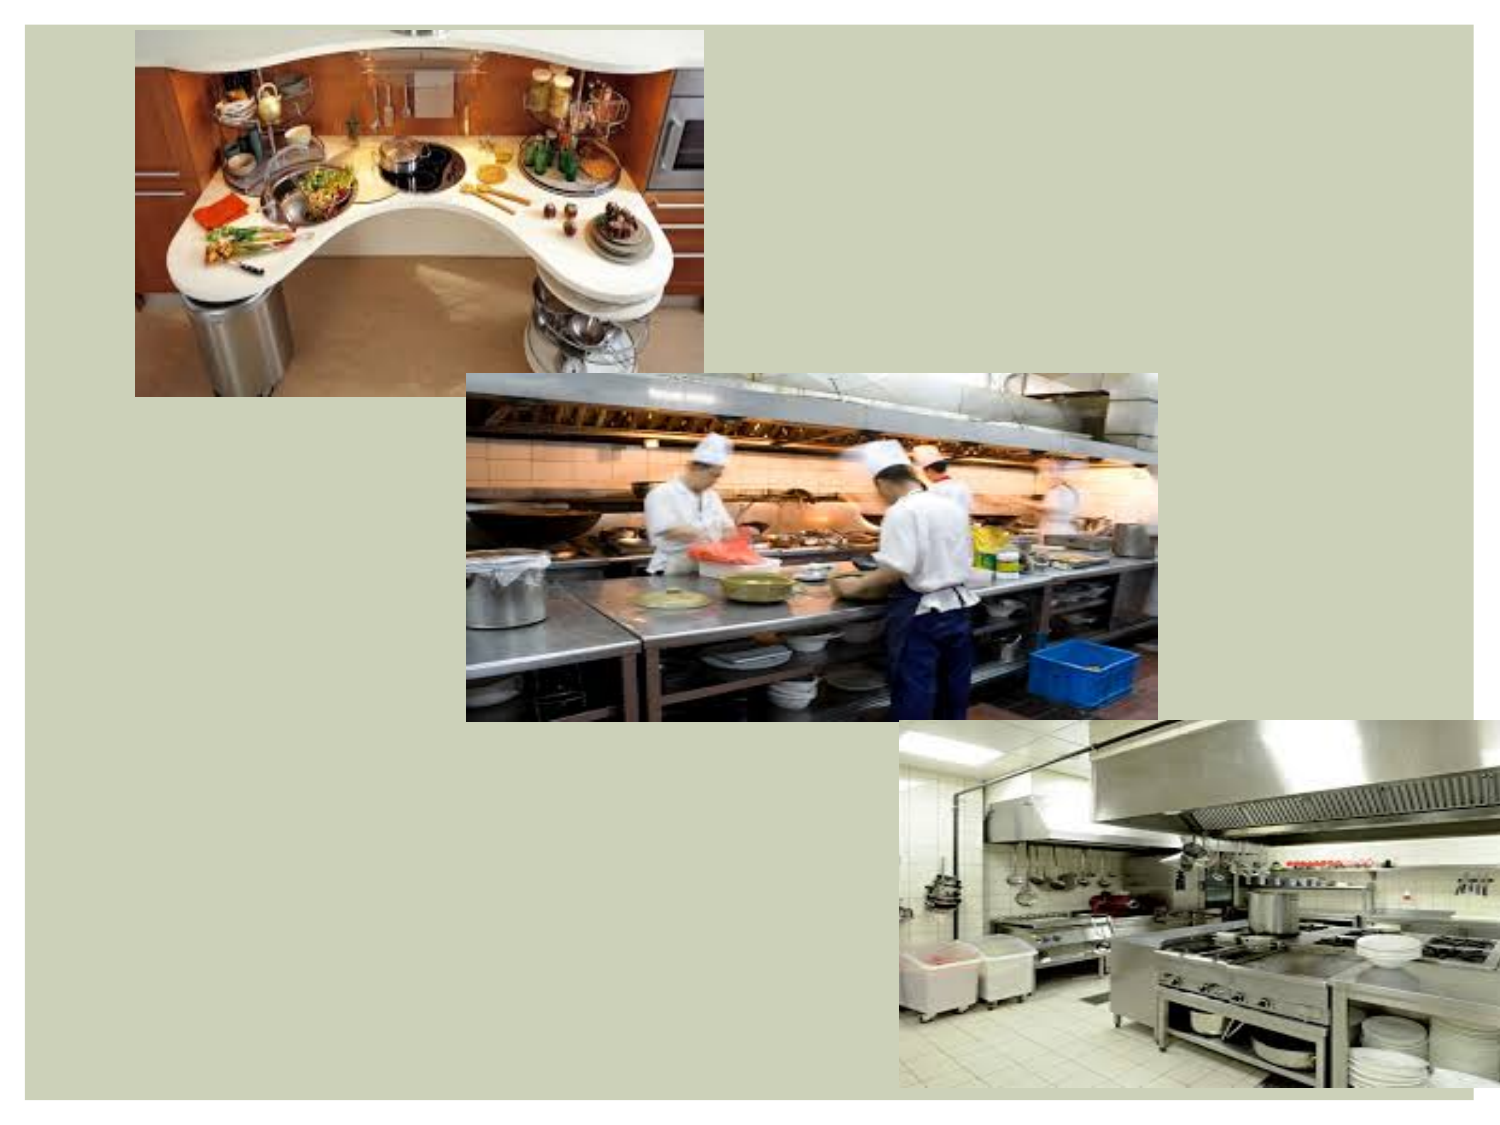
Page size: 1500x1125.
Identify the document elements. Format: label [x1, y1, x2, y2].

picture [135, 30, 1500, 1089]
